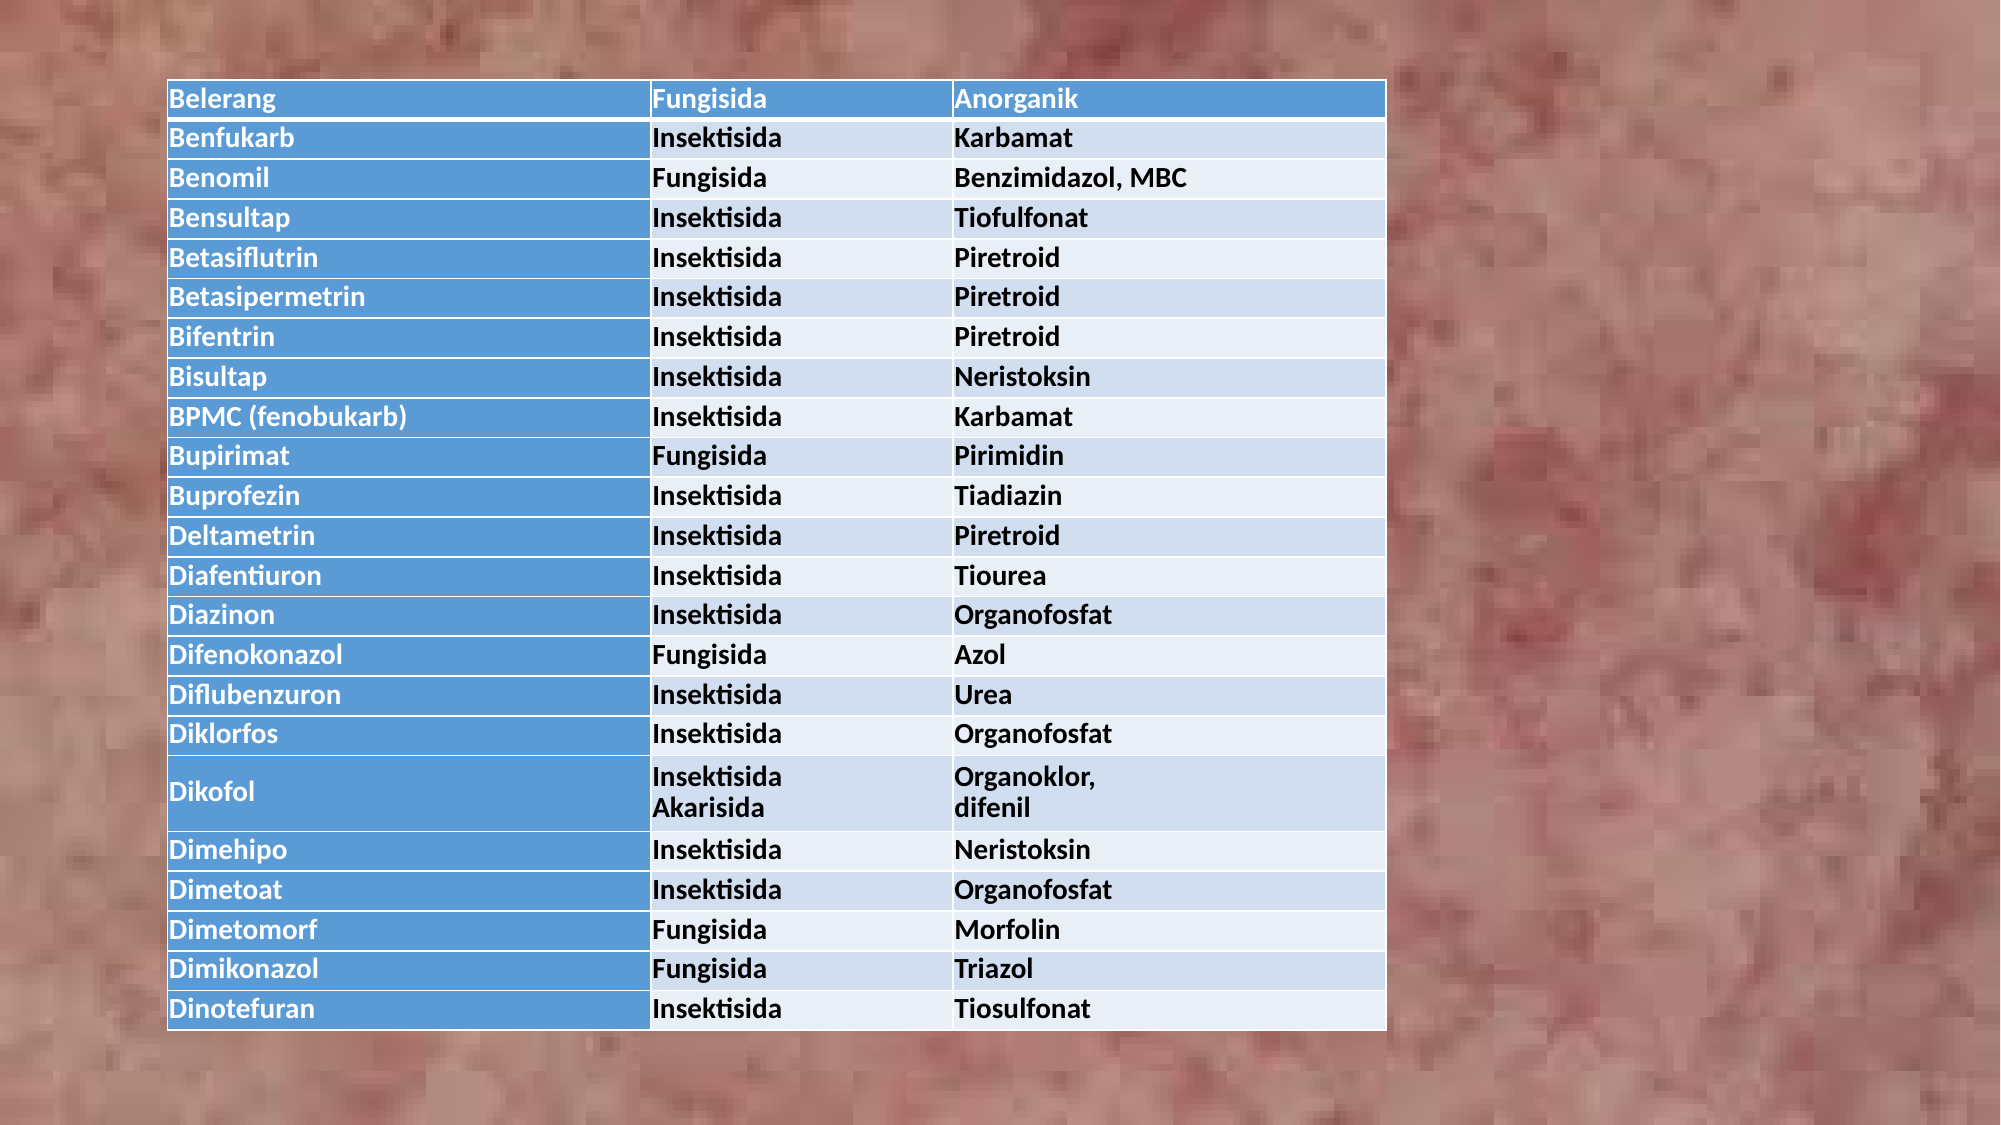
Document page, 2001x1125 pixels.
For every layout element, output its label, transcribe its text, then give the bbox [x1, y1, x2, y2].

table_cell Karbamat [954, 122, 1385, 158]
table_cell Difenokonazol [168, 637, 650, 675]
table_cell Insektisida [652, 518, 952, 556]
table_cell Tiosulfonat [954, 991, 1385, 1029]
table_cell Insektisida [652, 677, 952, 715]
table_cell Insektisida [652, 597, 952, 635]
table_cell Insektisida Akarisida [652, 756, 952, 831]
table_cell Tiofulfonat [954, 200, 1385, 238]
table_cell Bensultap [168, 200, 650, 238]
table_cell Organofosfat [954, 717, 1385, 755]
table_cell Triazol [954, 952, 1385, 990]
table_cell Benfukarb [168, 122, 650, 158]
table_cell Neristoksin [954, 832, 1385, 870]
table_cell Diklorfos [168, 717, 650, 755]
table_cell Diafentiuron [168, 558, 650, 596]
table_cell Piretroid [954, 319, 1385, 357]
table_cell Fungisida [652, 160, 952, 198]
table_cell Betasiflutrin [168, 240, 650, 278]
table_cell Tiourea [954, 558, 1385, 596]
table_header Fungisida [652, 81, 952, 117]
table_cell BPMC (fenobukarb) [168, 399, 650, 437]
table_cell Insektisida [652, 240, 952, 278]
table_cell Piretroid [954, 518, 1385, 556]
table_cell Fungisida [652, 637, 952, 675]
table_cell Dikofol [168, 756, 650, 831]
table_cell Fungisida [652, 952, 952, 990]
table_cell Diazinon [168, 597, 650, 635]
table_cell Insektisida [652, 319, 952, 357]
table_cell Insektisida [652, 991, 952, 1029]
table_cell Buprofezin [168, 478, 650, 516]
table_cell Dimetomorf [168, 912, 650, 950]
table_cell Dimehipo [168, 832, 650, 870]
table_cell Betasipermetrin [168, 279, 650, 317]
table_cell Piretroid [954, 279, 1385, 317]
table_cell Insektisida [652, 478, 952, 516]
table_cell Insektisida [652, 359, 952, 397]
table_cell Benomil [168, 160, 650, 198]
table_cell Bupirimat [168, 438, 650, 476]
table_cell Azol [954, 637, 1385, 675]
table_cell Insektisida [652, 279, 952, 317]
table_cell Diflubenzuron [168, 677, 650, 715]
table_cell Insektisida [652, 872, 952, 910]
table_cell Bifentrin [168, 319, 650, 357]
table_cell Fungisida [652, 912, 952, 950]
table_cell Dimikonazol [168, 952, 650, 990]
table_cell Dinotefuran [168, 991, 650, 1029]
table_cell Deltametrin [168, 518, 650, 556]
table_cell Urea [954, 677, 1385, 715]
table_cell Insektisida [652, 717, 952, 755]
table_cell Dimetoat [168, 872, 650, 910]
picture [0, 0, 2001, 1125]
table_cell Insektisida [652, 399, 952, 437]
table_cell Insektisida [652, 122, 952, 158]
table_header Anorganik [954, 81, 1385, 117]
table_cell Organofosfat [954, 872, 1385, 910]
table_cell Organoklor, difenil [954, 756, 1385, 831]
table_cell Neristoksin [954, 359, 1385, 397]
table_cell Insektisida [652, 200, 952, 238]
table_cell Piretroid [954, 240, 1385, 278]
table_cell Fungisida [652, 438, 952, 476]
table_cell Karbamat [954, 399, 1385, 437]
table_cell Benzimidazol, MBC [954, 160, 1385, 198]
table_cell Insektisida [652, 558, 952, 596]
table_cell Organofosfat [954, 597, 1385, 635]
table_cell Tiadiazin [954, 478, 1385, 516]
table_cell Pirimidin [954, 438, 1385, 476]
table_cell Morfolin [954, 912, 1385, 950]
table_cell Bisultap [168, 359, 650, 397]
table_header Belerang [168, 81, 650, 117]
table_cell Insektisida [652, 832, 952, 870]
